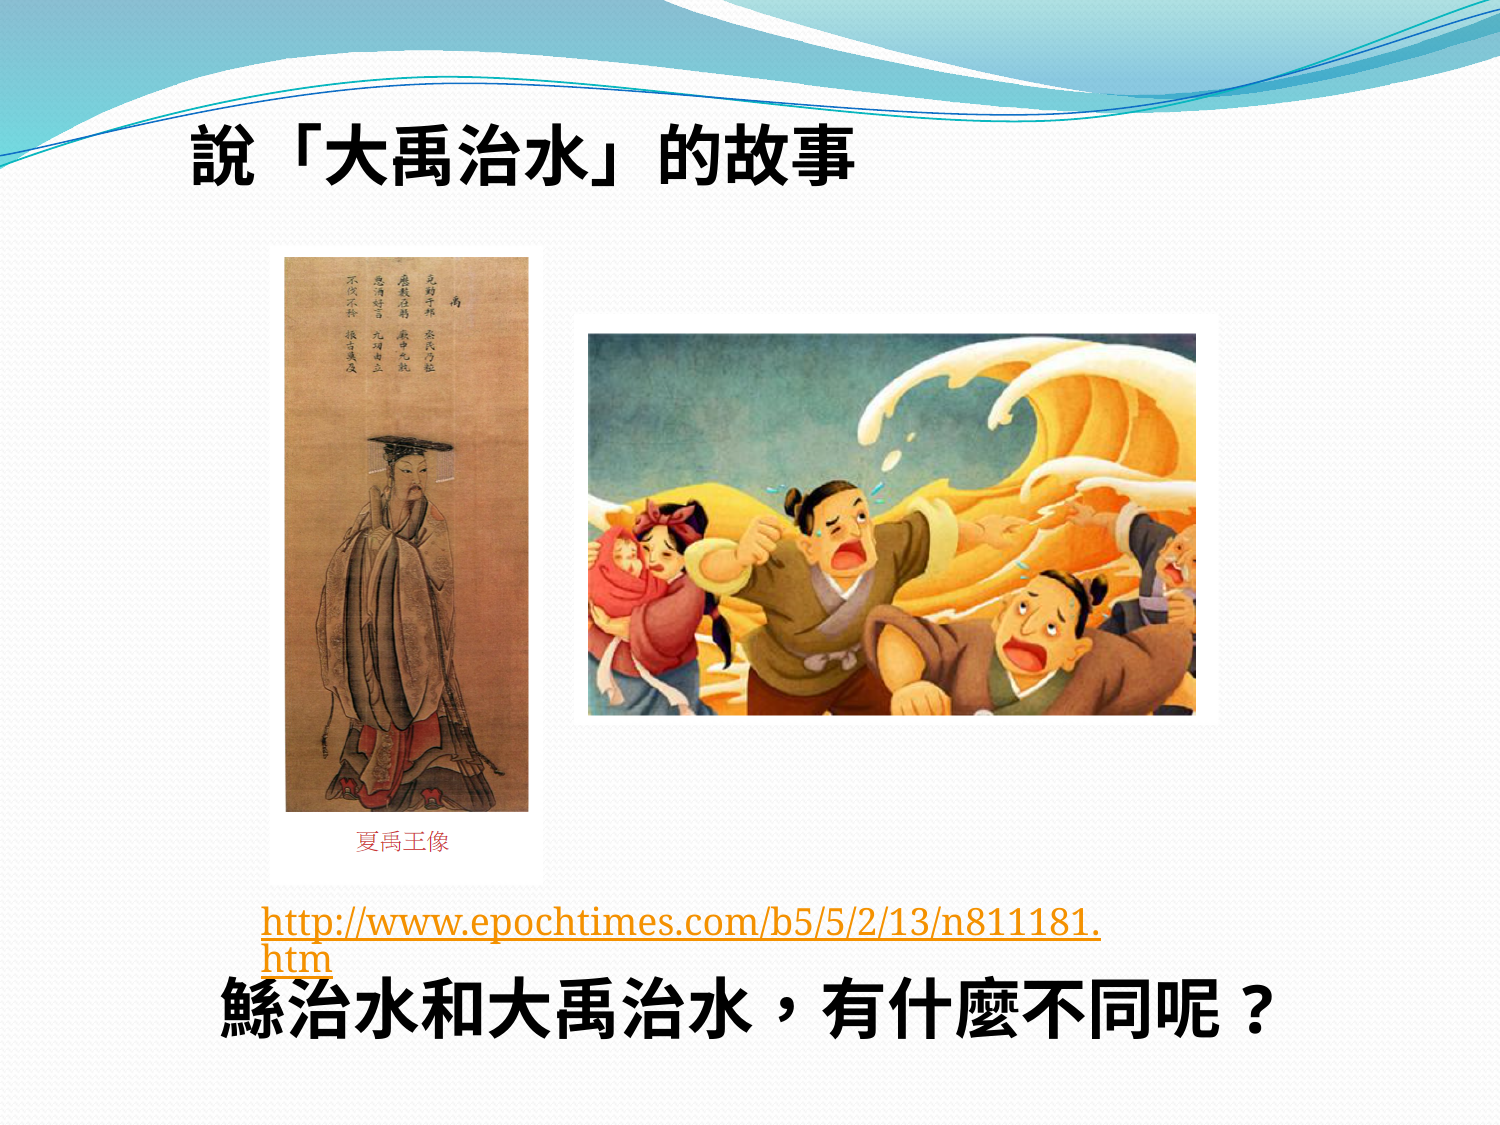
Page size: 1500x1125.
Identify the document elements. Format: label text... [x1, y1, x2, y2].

text_box 說「大禹治水」的故事 [174, 106, 971, 201]
picture [573, 314, 1219, 725]
text_box 鯀治水和大禹治水，有什麼不同呢? [205, 959, 1293, 1055]
picture [269, 245, 544, 885]
text_box http://www.epochtimes.com/b5/5/2/13/n811181.htm [246, 890, 1125, 957]
